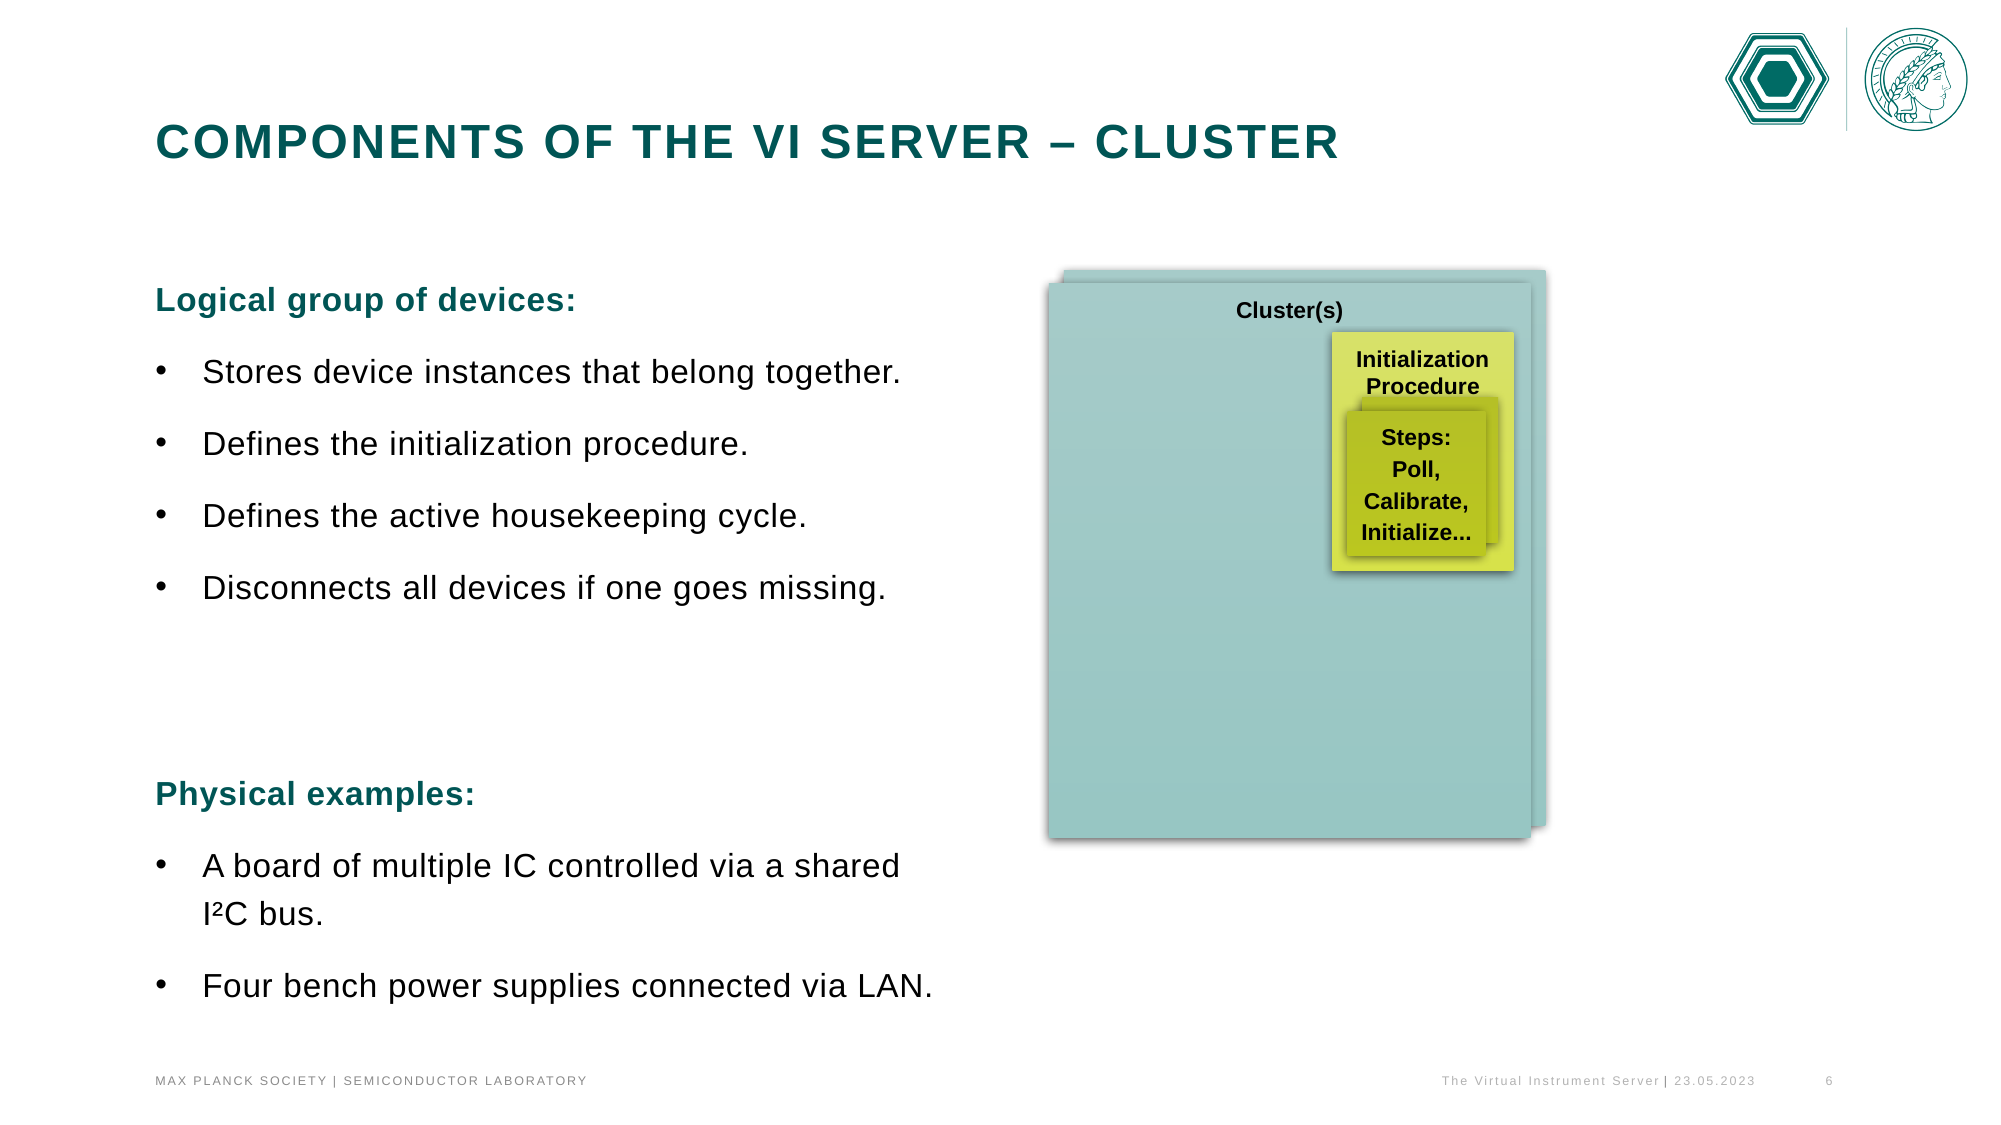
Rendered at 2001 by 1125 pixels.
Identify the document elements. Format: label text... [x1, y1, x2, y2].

title Components of the VI Server – Cluster [155, 113, 1845, 271]
slide_number 6 [1778, 1058, 1845, 1089]
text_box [1332, 332, 1514, 571]
picture [1709, 10, 1986, 150]
list Logical group of devices: Stores device instances that belong together. Defines the initialization procedure. Defines the active housekeeping cycle. Disconnects all devices if one goes missing. Physical examples: A board of multiple IC controlled via a shared I²C bus. Four bench power supplies connected via LAN. [155, 271, 953, 1052]
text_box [1048, 270, 1546, 838]
footer The Virtual Instrument Server [595, 1058, 1659, 1089]
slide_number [1674, 1058, 1766, 1089]
